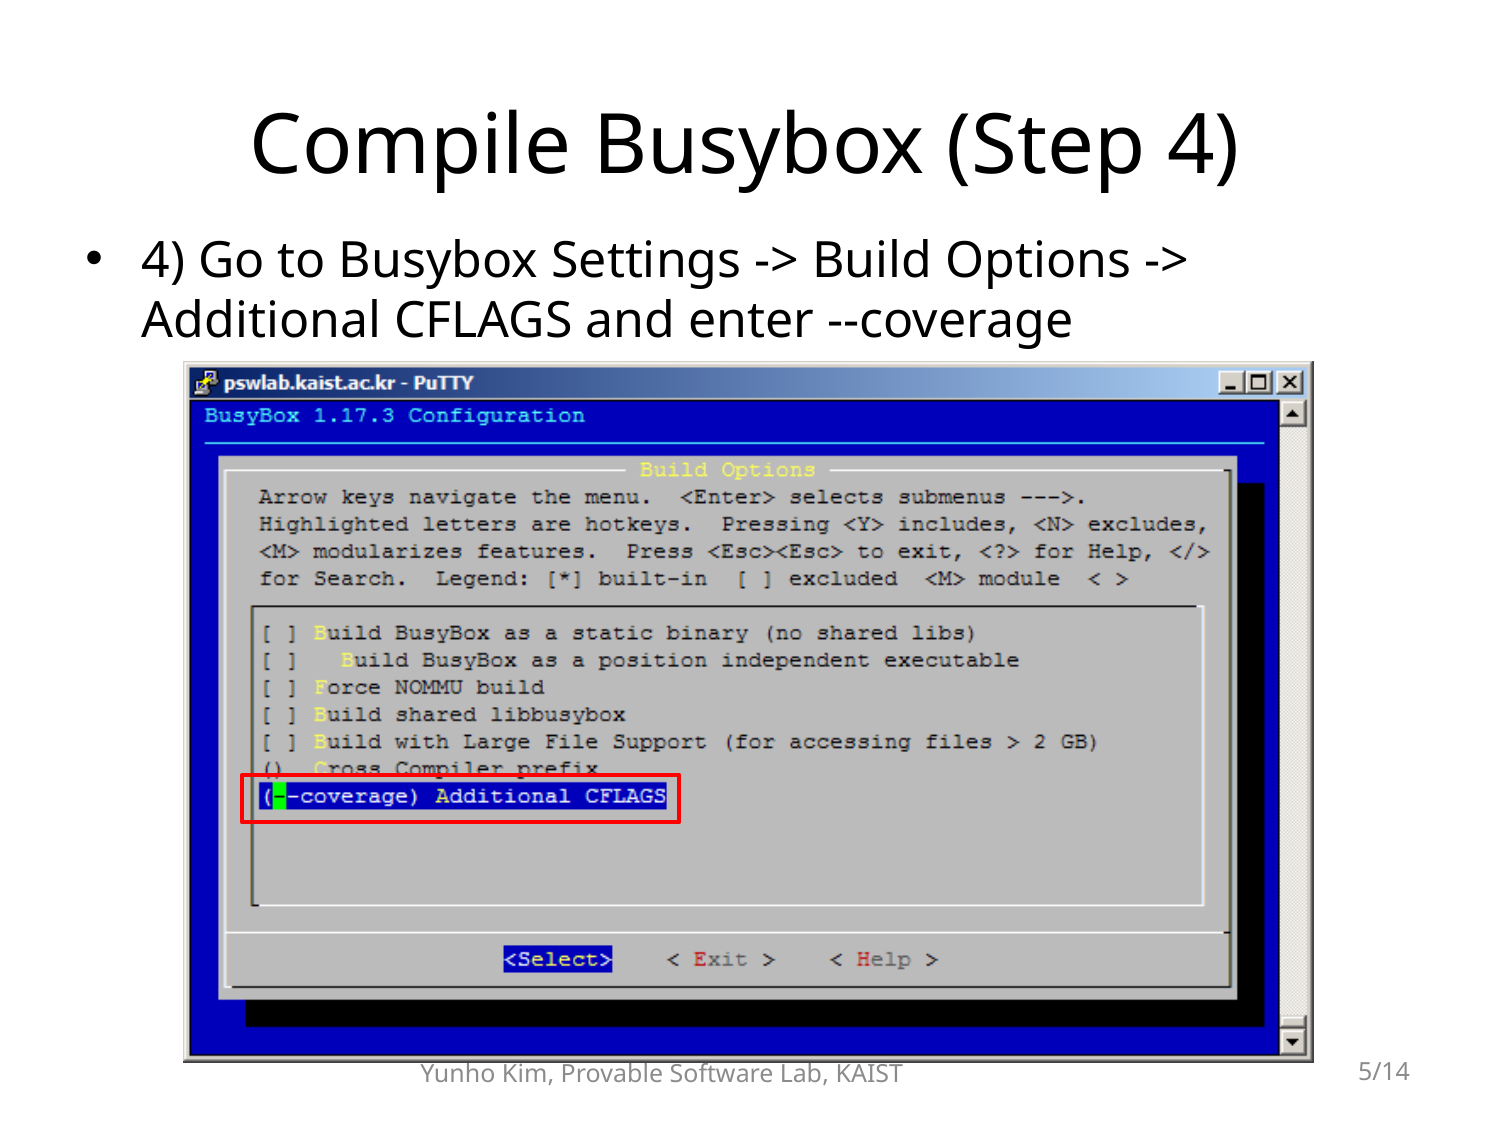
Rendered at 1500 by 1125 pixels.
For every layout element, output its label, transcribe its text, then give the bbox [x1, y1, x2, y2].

list 4) Go to Busybox Settings -> Build Options -> Additional CFLAGS and enter --coverage [70, 219, 1421, 963]
footer Yunho Kim, Provable Software Lab, KAIST [82, 1042, 1243, 1103]
slide_number 5/14 [1253, 1042, 1425, 1103]
picture [182, 361, 1314, 1063]
title Compile Busybox (Step 4) [70, 46, 1421, 219]
